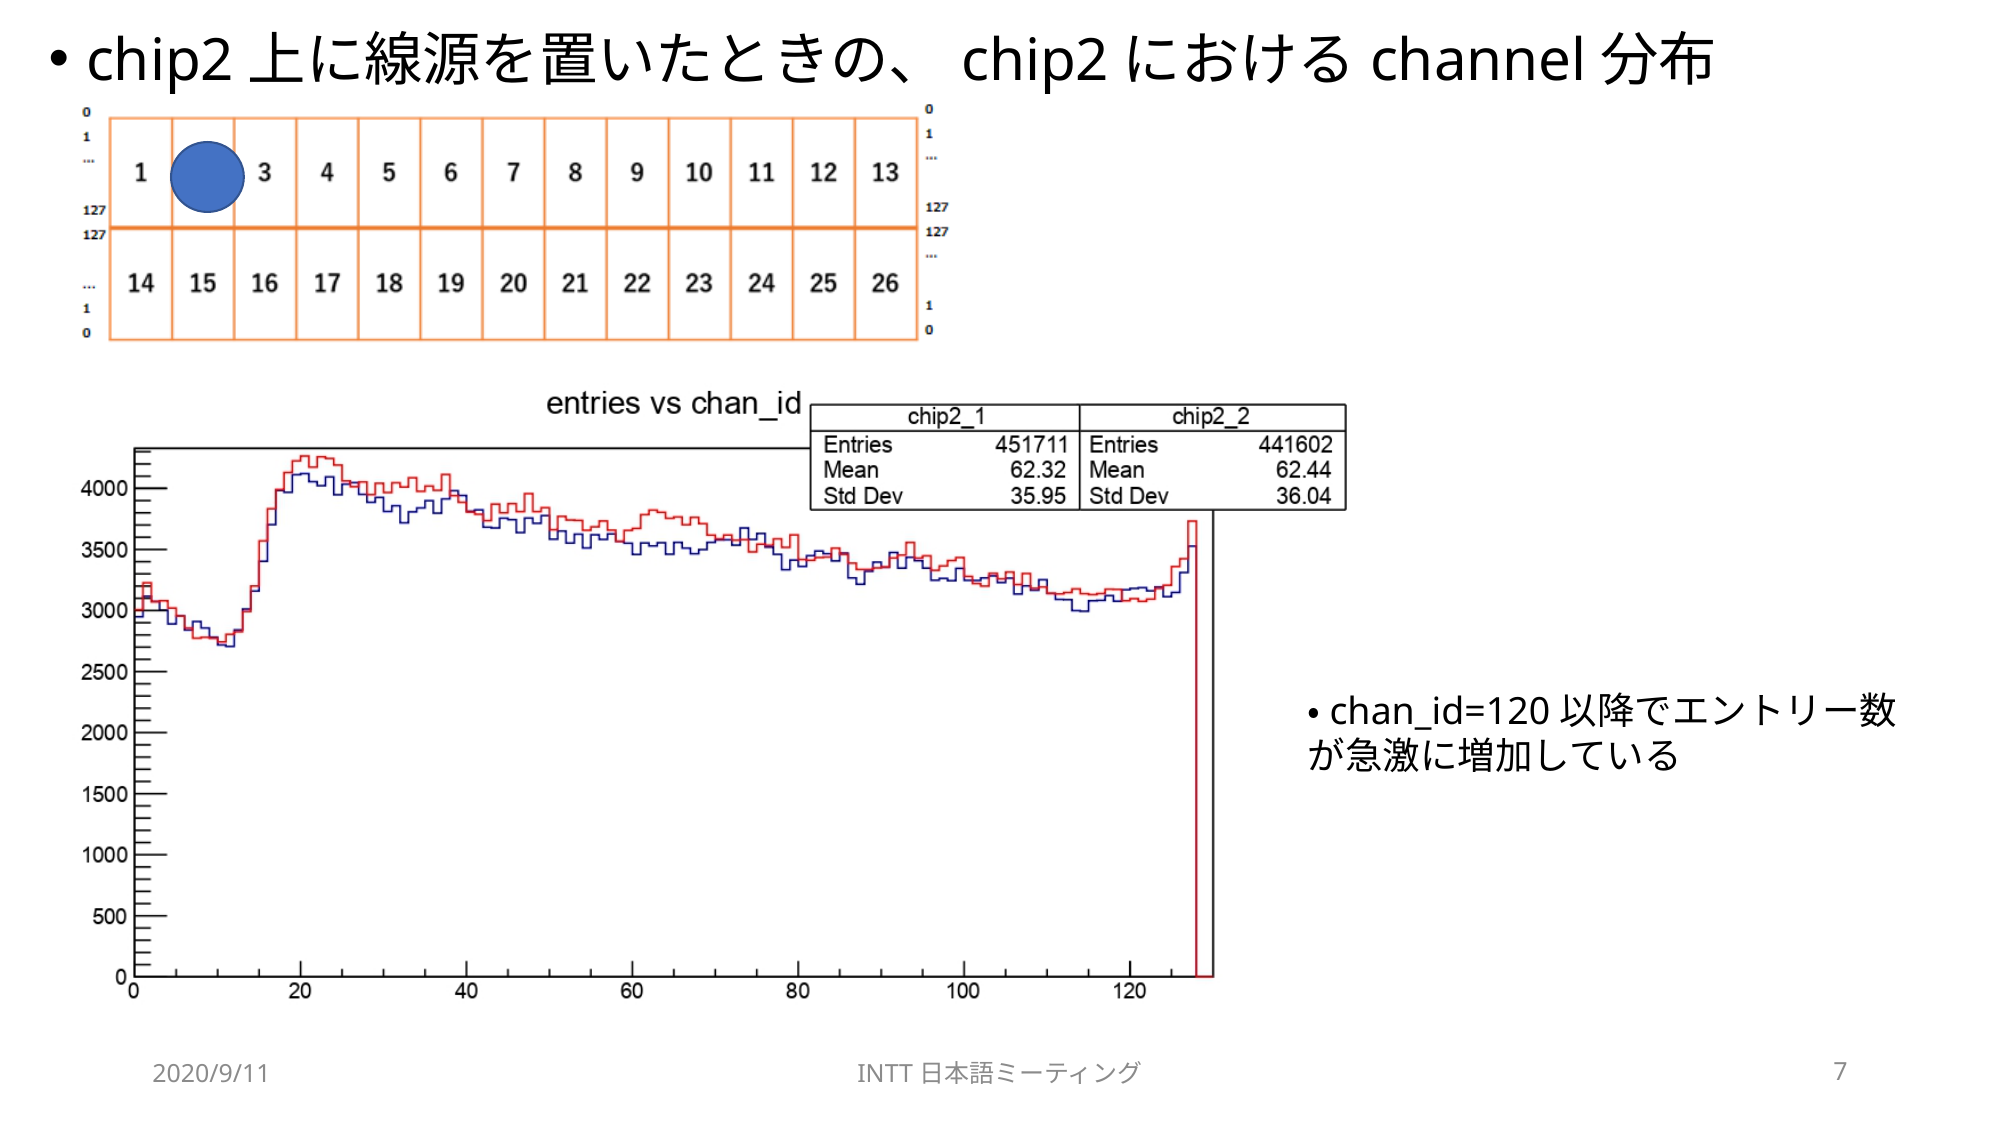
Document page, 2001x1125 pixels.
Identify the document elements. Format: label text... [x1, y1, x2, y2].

footer INTT日本語ミーティング [662, 1043, 1338, 1103]
picture [0, 383, 1348, 1043]
list chip2上に線源を置いたときの、chip2におけるchannel分布 [33, 22, 1971, 1014]
slide_number 7 [1412, 1042, 1863, 1103]
text_box ・chan_id=120以降でエントリー数が急激に増加している [1348, 679, 1949, 785]
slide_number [137, 1043, 588, 1103]
picture [72, 97, 960, 357]
